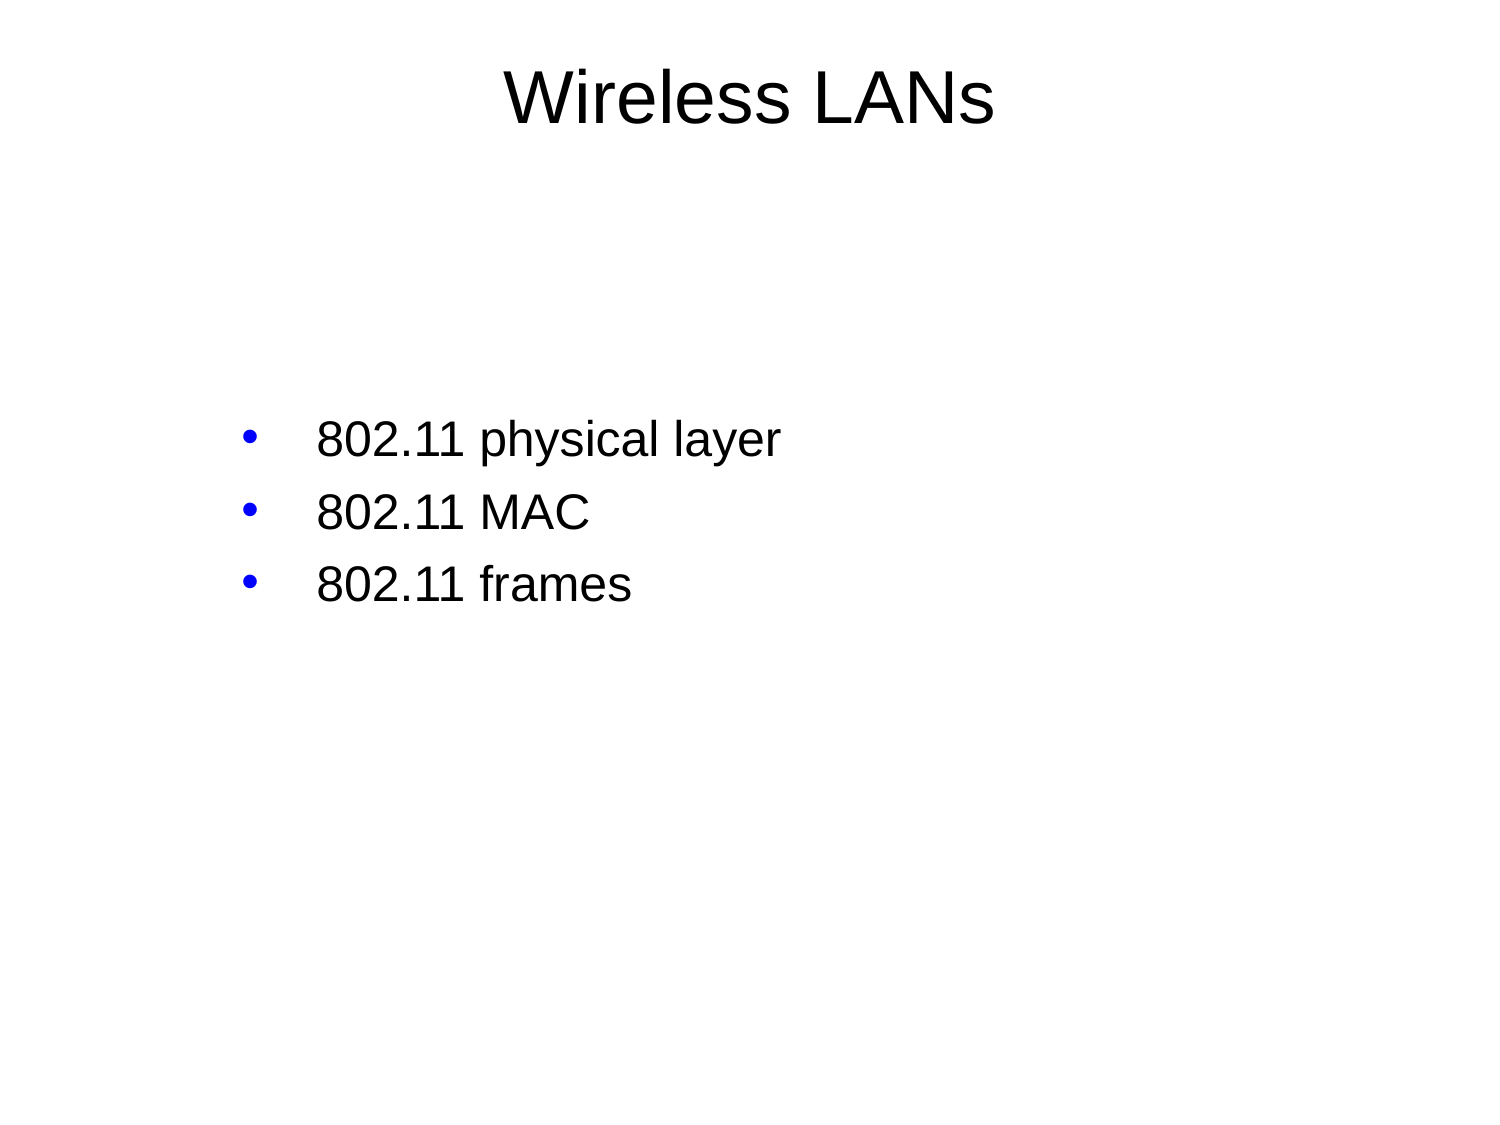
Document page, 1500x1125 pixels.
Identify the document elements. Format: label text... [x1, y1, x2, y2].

list 802.11 physical layer 802.11 MAC 802.11 frames [226, 326, 1427, 987]
title Wireless LANs [0, 0, 1500, 188]
